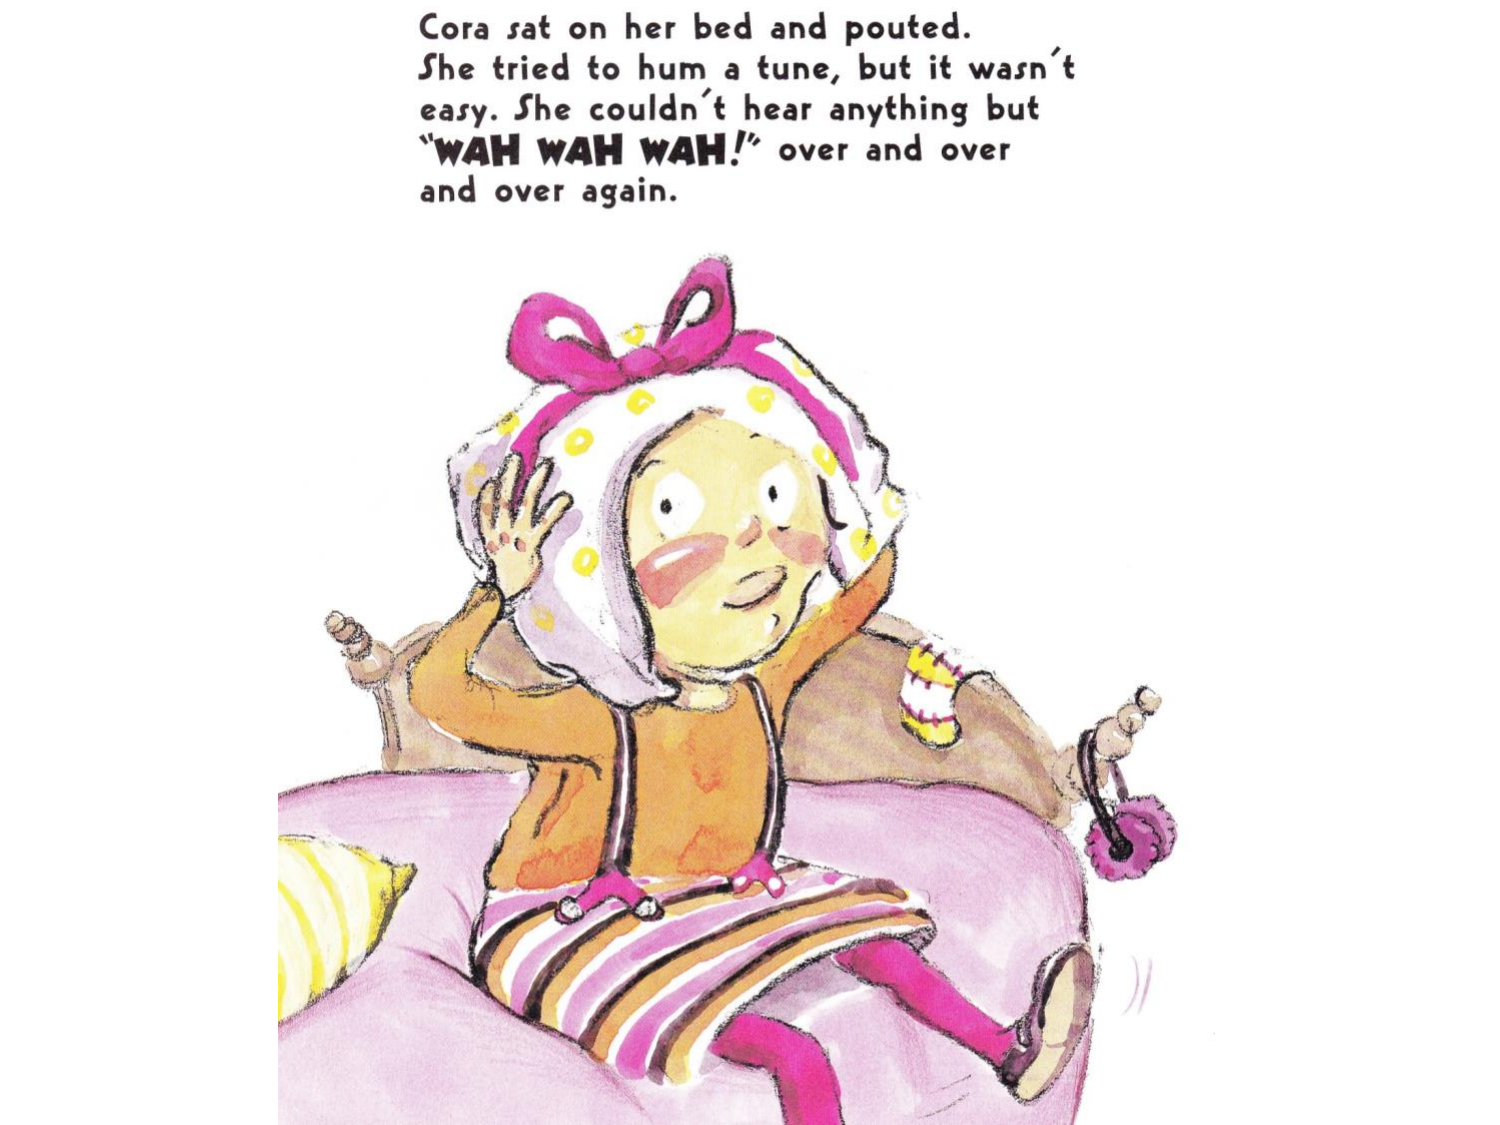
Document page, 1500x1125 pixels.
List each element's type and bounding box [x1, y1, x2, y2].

picture [278, 0, 1222, 1125]
